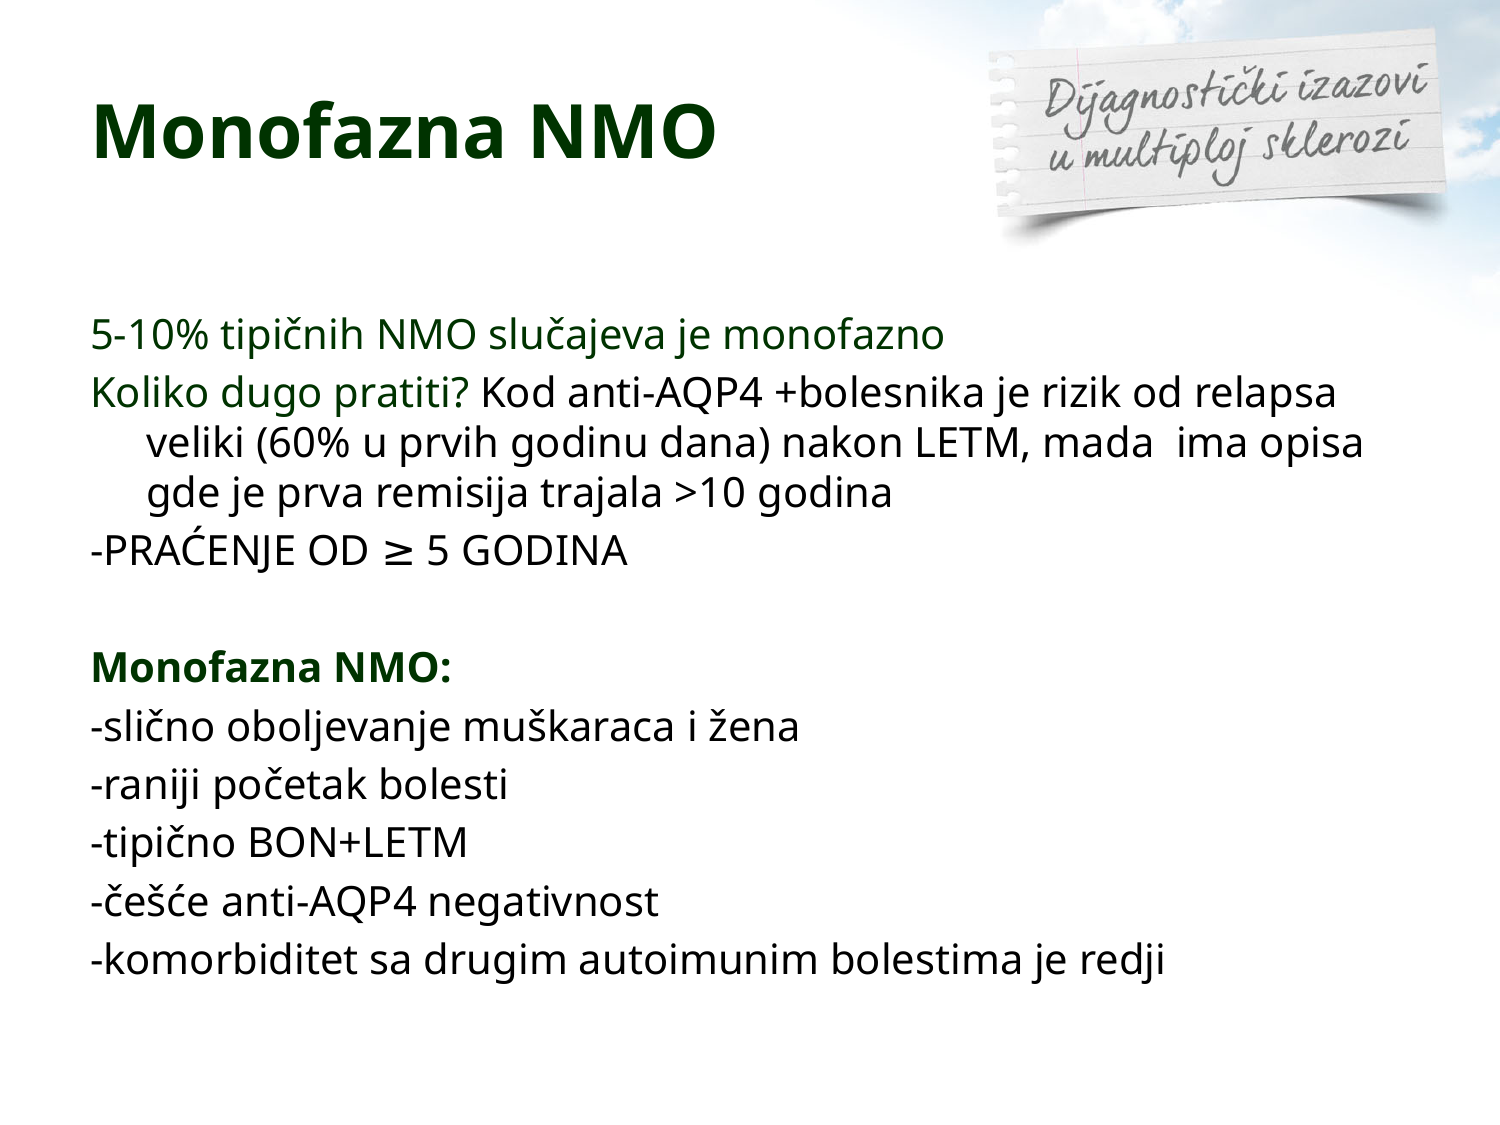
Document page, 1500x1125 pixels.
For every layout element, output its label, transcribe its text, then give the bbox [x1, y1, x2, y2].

list 5-10% tipičnih NMO slučajeva je monofazno Koliko dugo pratiti? Kod anti-AQP4 +bolesnika je rizik od relapsa veliki (60% u prvih godinu dana) nakon LETM, mada ima opisa gde je prva remisija trajala >10 godina -PRAĆENJE OD ≥ 5 GODINA Monofazna NMO: -slično oboljevanje muškaraca i žena -raniji početak bolesti -tipično BON+LETM -češće anti-AQP4 negativnost -komorbiditet sa drugim autoimunim bolestima je redji [74, 299, 1426, 1006]
picture [0, 0, 1500, 1125]
title Monofazna NMO [74, 44, 1013, 213]
